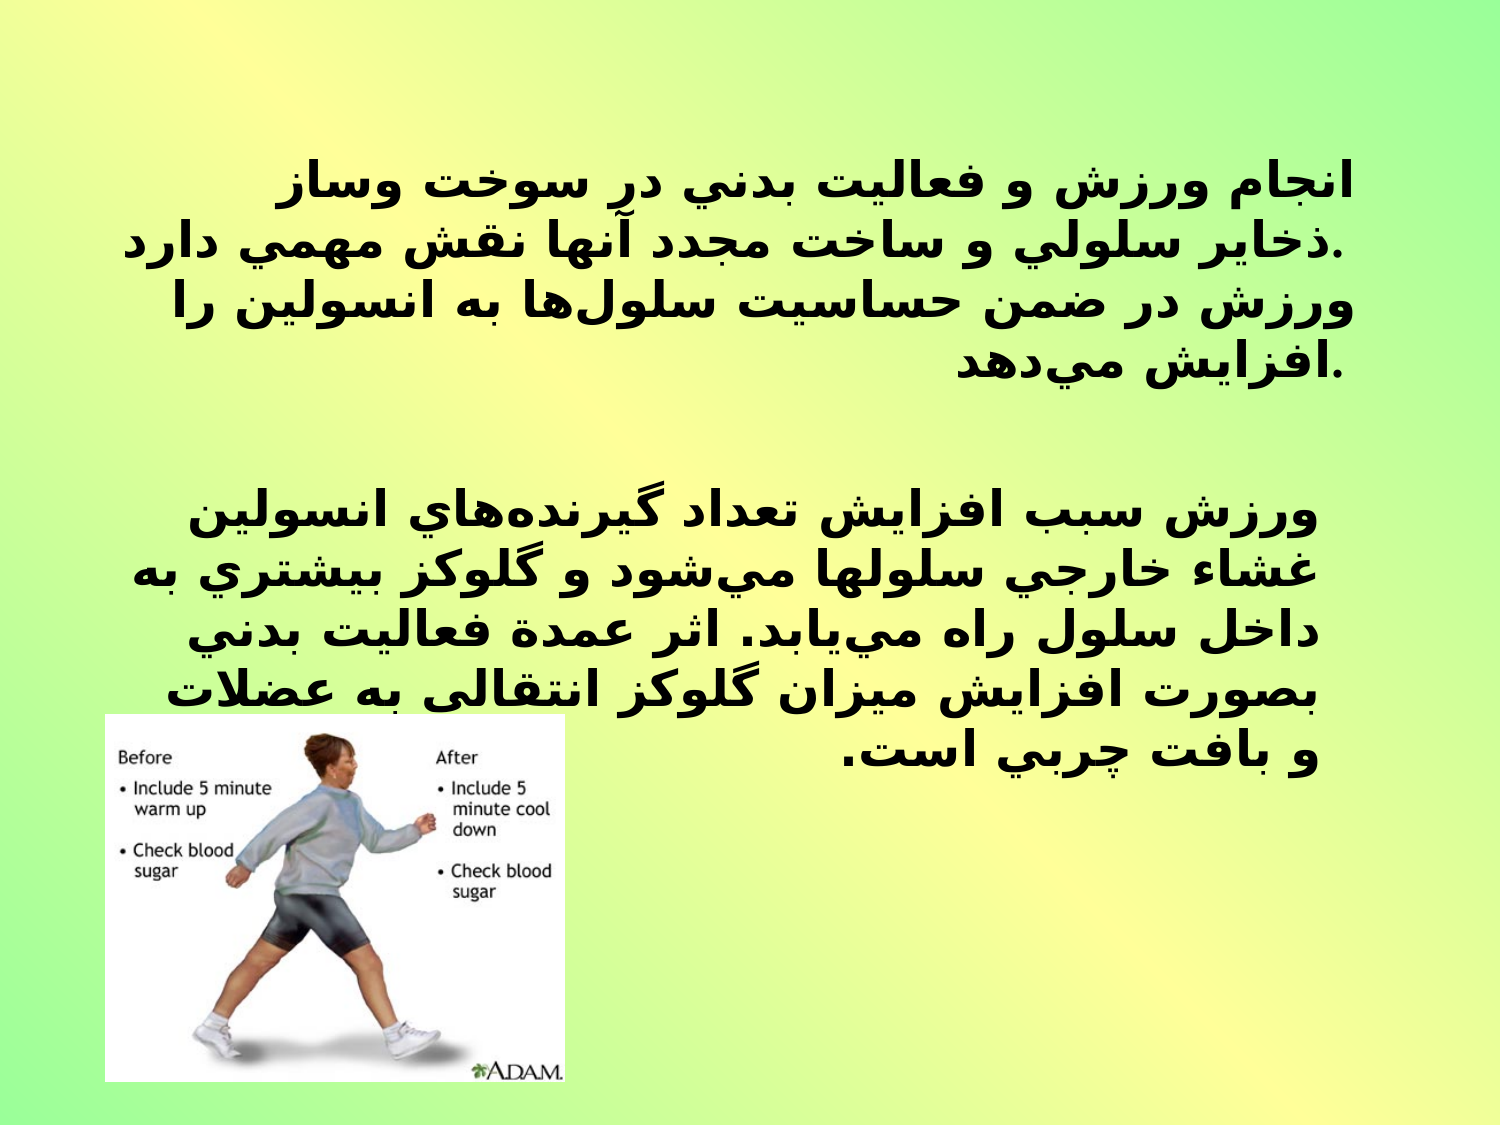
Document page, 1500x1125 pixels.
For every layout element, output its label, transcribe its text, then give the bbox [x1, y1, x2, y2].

text_box ورزش سبب افزايش تعداد گيرنده‌هاي انسولين غشاء خارجي سلولها مي‌شود و گلوكز بيشتري به داخل سلول راه مي‌يابد. اثر عمدة فعاليت بدني بصورت افزايش ميزان گلوكز انتقالي به عضلات و بافت چربي است. [105, 468, 1336, 784]
text_box انجام ورزش و فعاليت بدني در سوخت وساز ذخاير سلولي و ساخت مجدد آنها نقش مهمي دارد. ورزش در ضمن حساسيت سلول‌ها به انسولين را افزايش مي‌دهد. [105, 140, 1372, 396]
picture [105, 714, 565, 1083]
